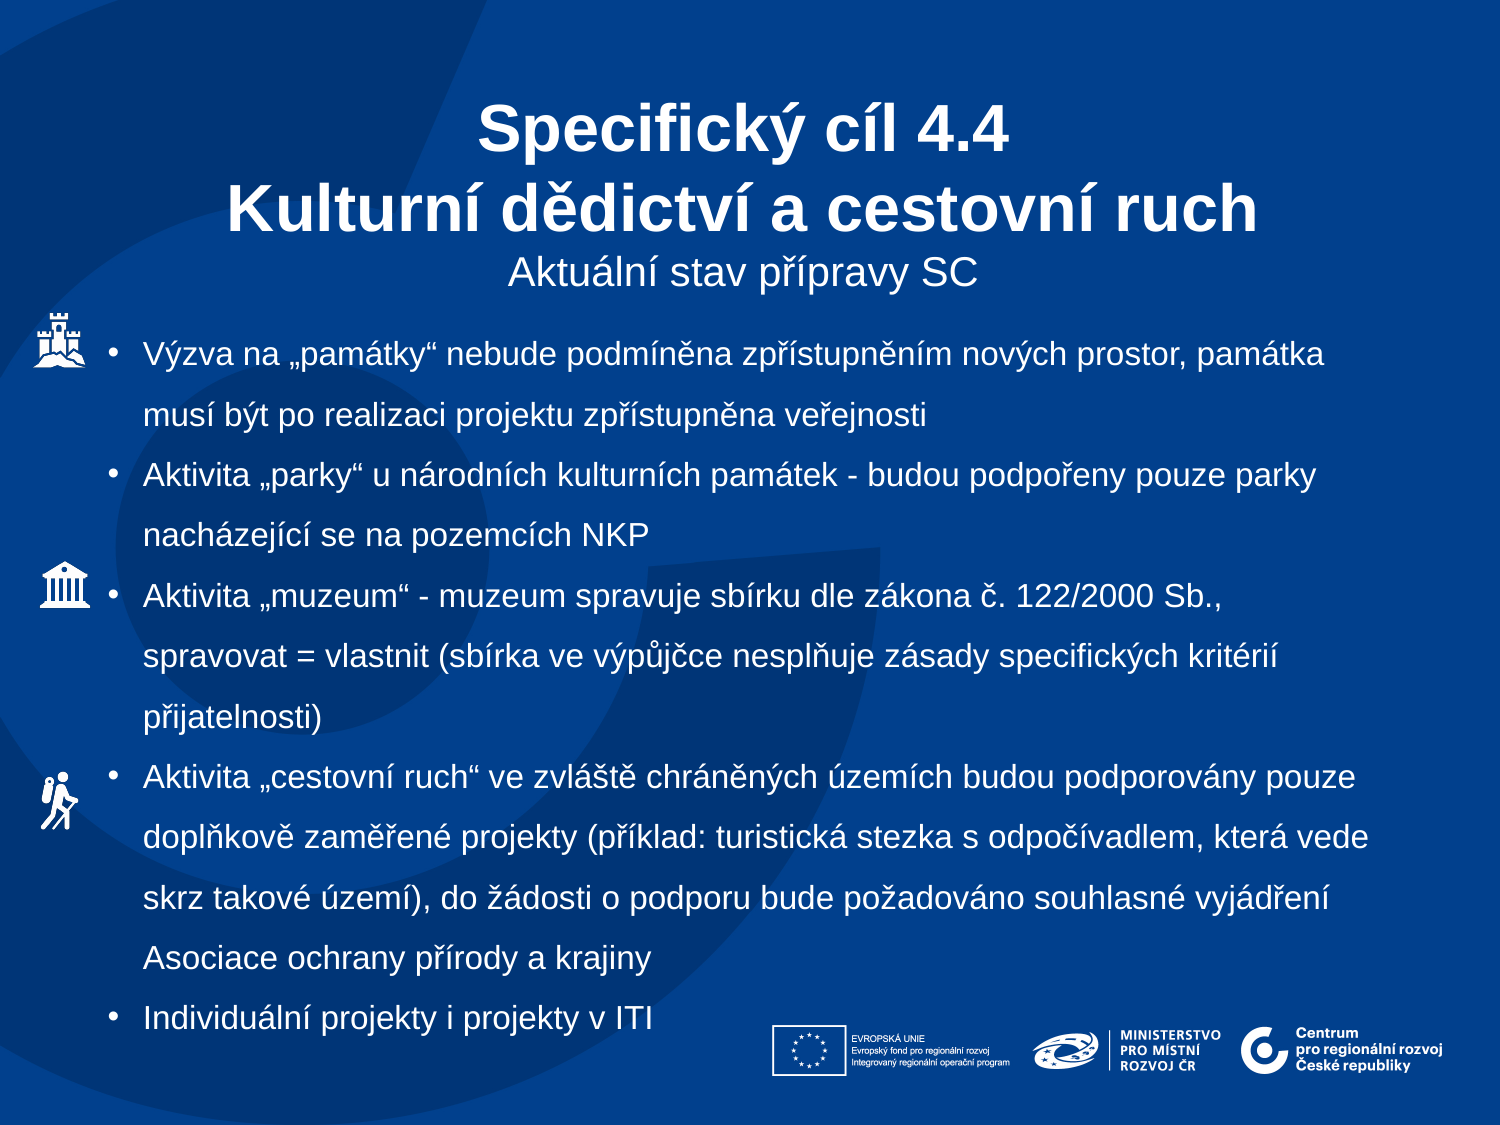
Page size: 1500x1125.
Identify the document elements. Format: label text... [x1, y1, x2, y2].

text_box Specifický cíl 4.4 Kulturní dědictví a cestovní ruch Aktuální stav přípravy SC [75, 77, 1411, 303]
text_box Výzva na „památky“ nebude podmíněna zpřístupněním nových prostor, památka musí být po realizaci projektu zpřístupněna veřejnosti Aktivita „parky“ u národních kulturních památek - budou podpořeny pouze parky nacházející se na pozemcích NKP Aktivita „muzeum“ - muzeum spravuje sbírku dle zákona č. 122/2000 Sb., spravovat = vlastnit (sbírka ve výpůjčce nesplňuje zásady specifických kritérií přijatelnosti) Aktivita „cestovní ruch“ ve zvláště chráněných územích budou podporovány pouze doplňkově zaměřené projekty (příklad: turistická stezka s odpočívadlem, která vede skrz takové území), do žádosti o podporu bude požadováno souhlasné vyjádření Asociace ochrany přírody a krajiny Individuální projekty i projekty v ITI [92, 304, 1408, 1044]
picture [0, 0, 1500, 1125]
